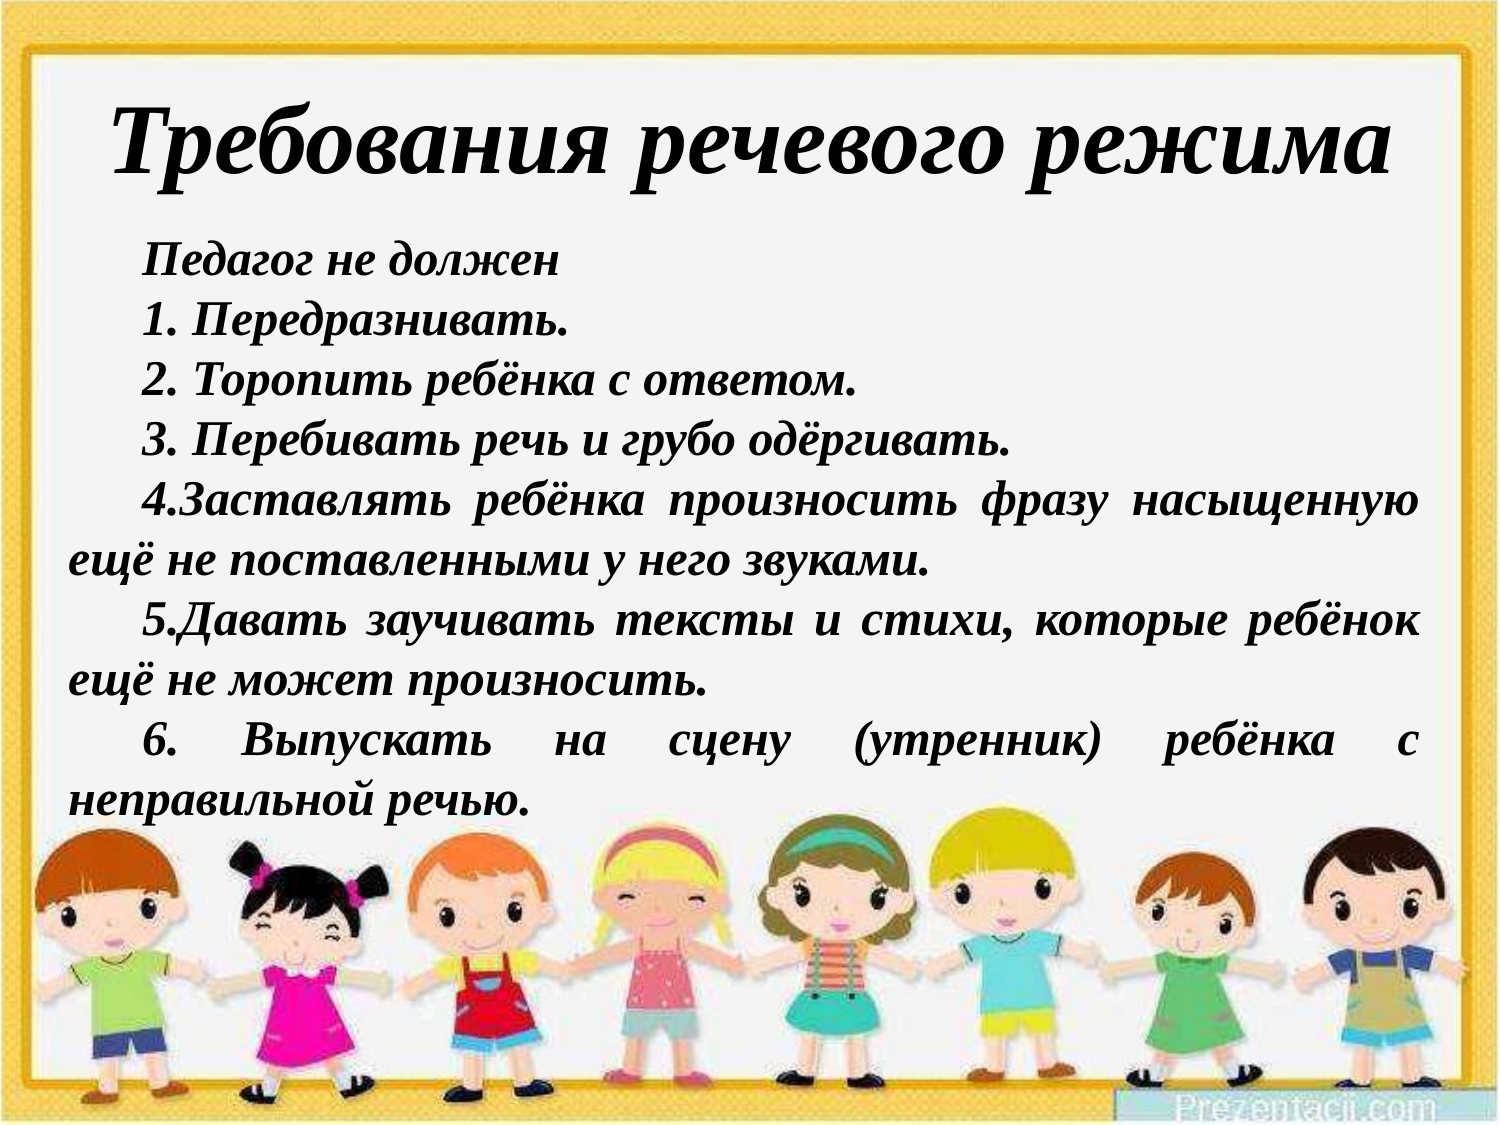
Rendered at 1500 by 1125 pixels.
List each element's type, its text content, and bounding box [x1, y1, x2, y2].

text_box Педагог не должен 1. Передразнивать. 2. Торопить ребёнка с ответом. 3. Перебивать речь и грубо одёргивать. 4.Заставлять ребёнка произносить фразу насыщенную ещё не поставленными у него звуками. 5.Давать заучивать тексты и стихи, которые ребёнок ещё не может произносить. 6. Выпускать на сцену (утренник) ребёнка с неправильной речью. [53, 217, 1436, 833]
picture [0, 0, 1500, 1125]
text_box Требования речевого режима [29, 66, 1471, 202]
